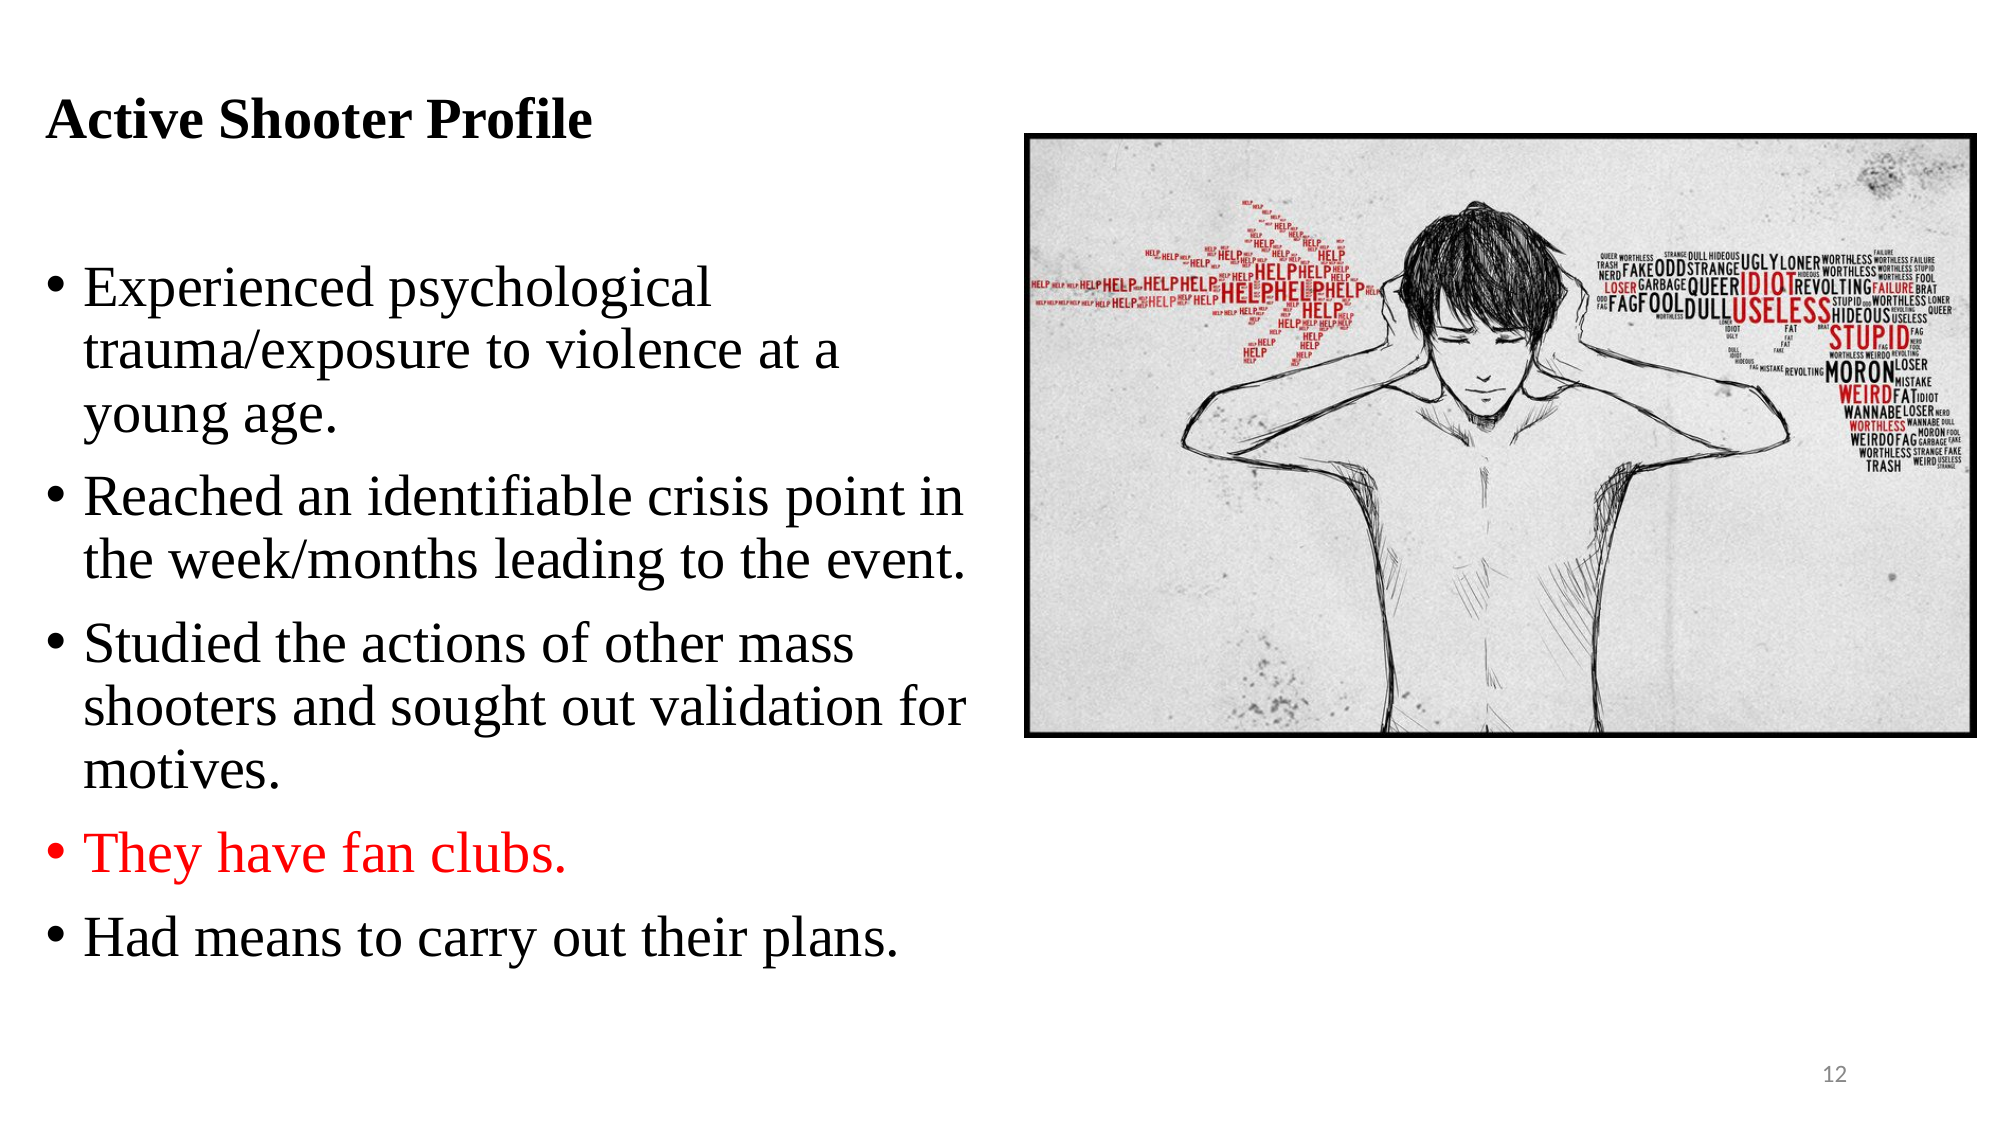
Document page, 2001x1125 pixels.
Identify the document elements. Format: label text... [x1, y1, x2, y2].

list Active Shooter Profile Experienced psychological trauma/exposure to violence at a young age. Reached an identifiable crisis point in the week/months leading to the event. Studied the actions of other mass shooters and sought out validation for motives. They have fan clubs. Had means to carry out their plans. [30, 80, 1067, 625]
slide_number ‹#› [1412, 1042, 1863, 1103]
picture [1024, 133, 1977, 738]
